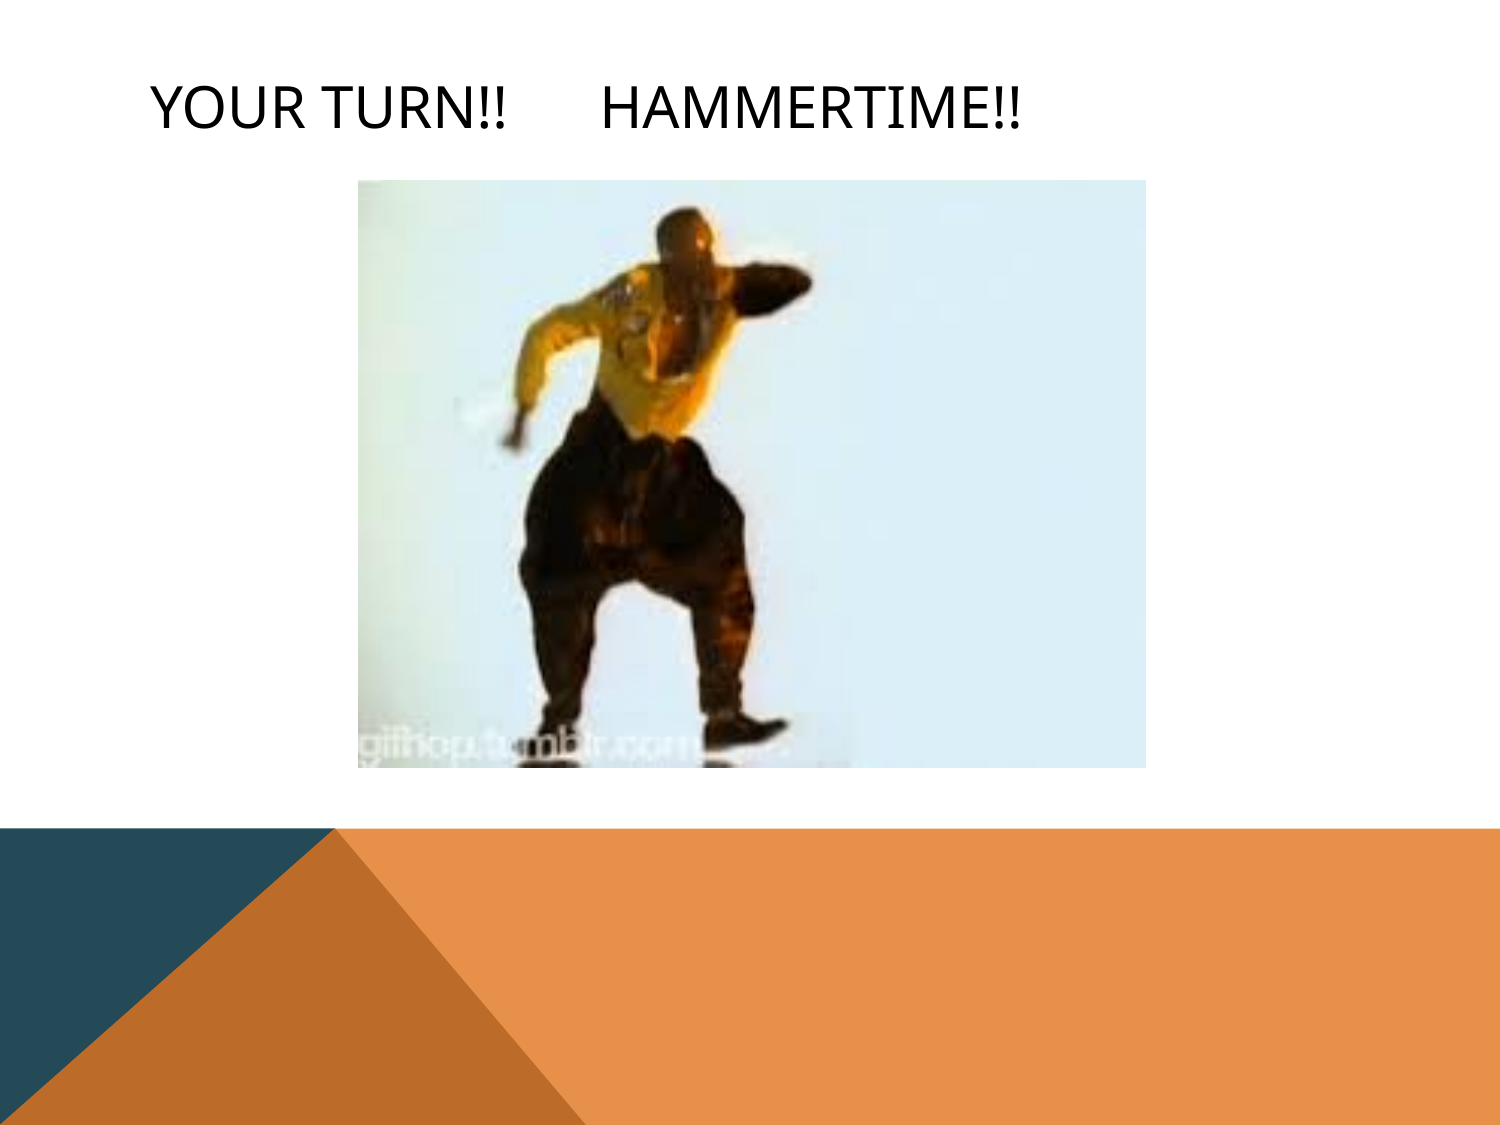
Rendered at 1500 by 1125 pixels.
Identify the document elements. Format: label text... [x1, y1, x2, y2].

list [134, 180, 1369, 768]
title Your turn!! HAMMErtime!! [135, 60, 1369, 150]
